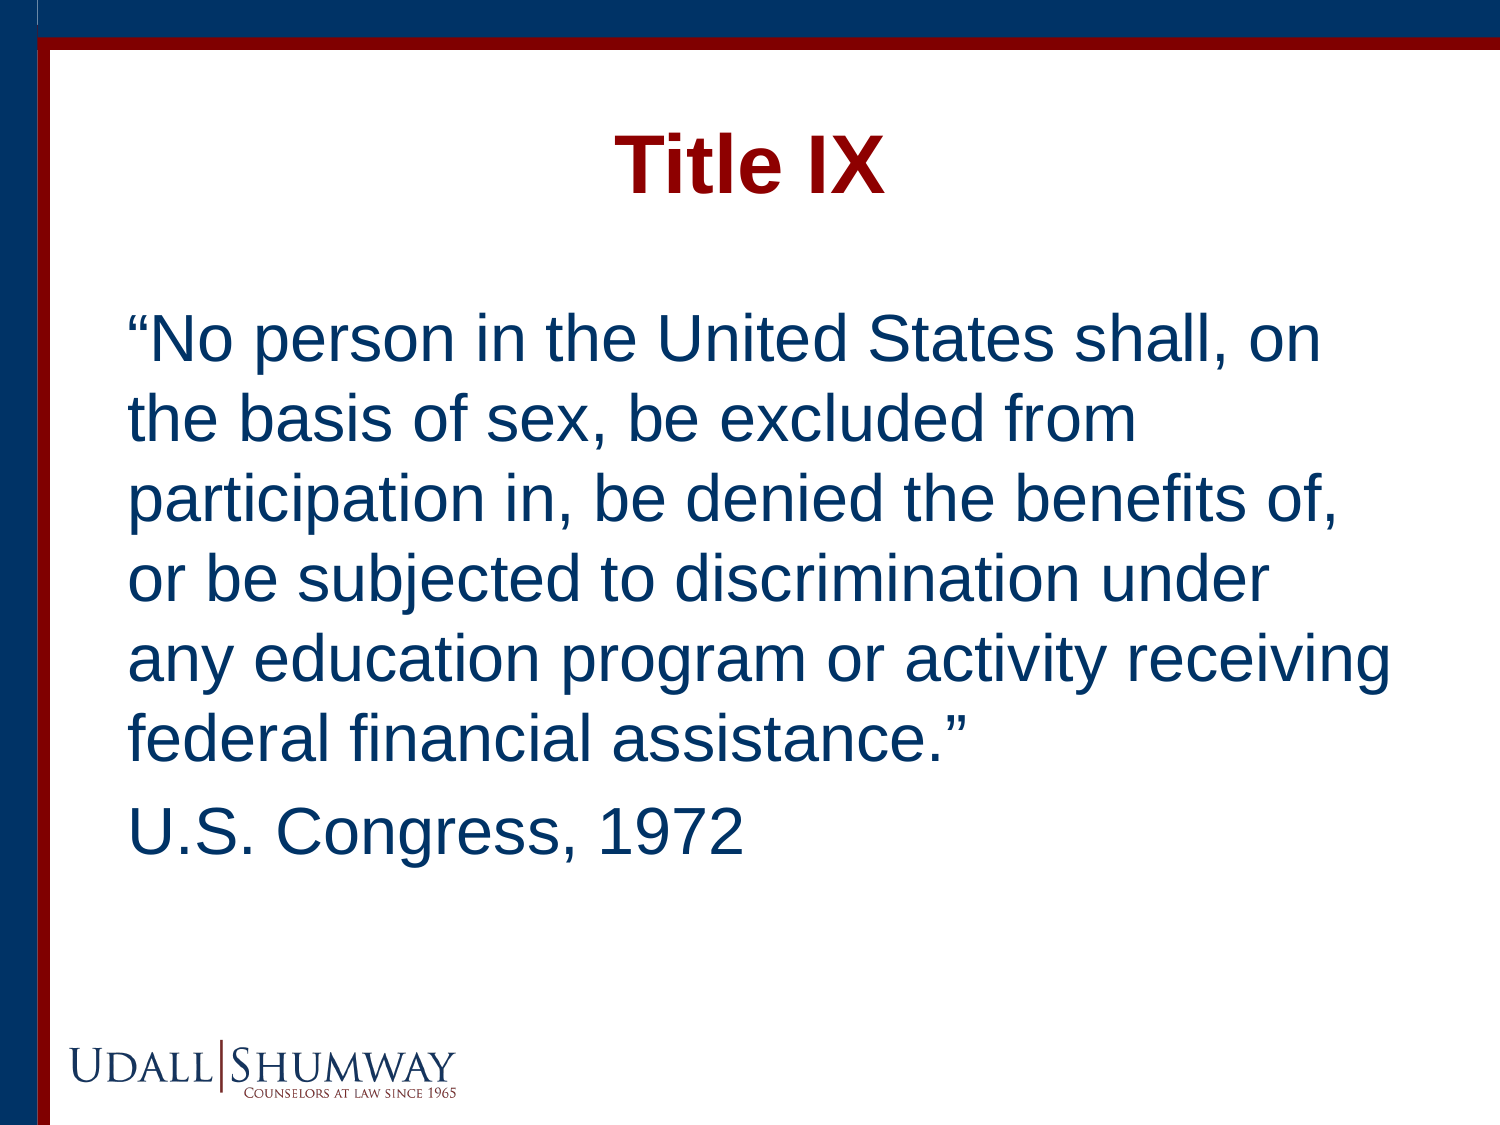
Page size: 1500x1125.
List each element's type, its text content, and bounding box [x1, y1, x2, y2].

title Title IX [112, 87, 1388, 233]
picture [62, 1031, 463, 1105]
list “No person in the United States shall, on the basis of sex, be excluded from participation in, be denied the benefits of, or be subjected to discrimination under any education program or activity receiving federal financial assistance.” U.S. Congress, 1972 [112, 287, 1413, 938]
